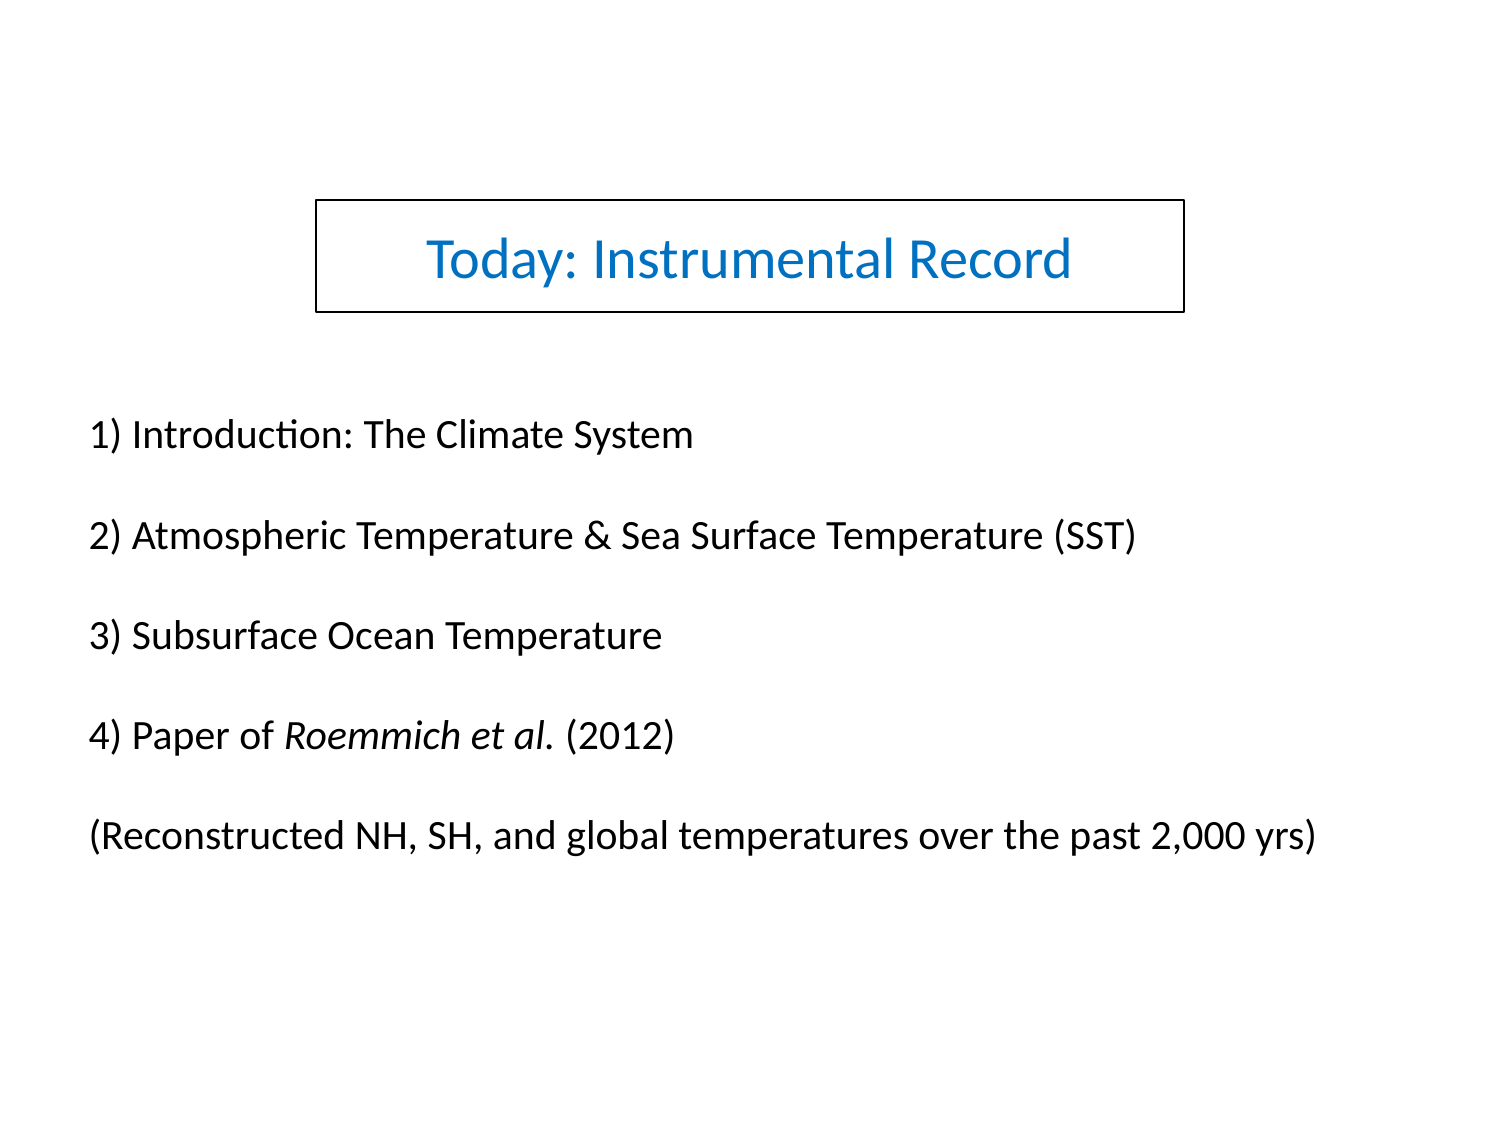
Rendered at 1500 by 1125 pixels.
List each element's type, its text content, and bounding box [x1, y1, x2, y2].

text_box 1) Introduction: The Climate System 2) Atmospheric Temperature & Sea Surface Temperature (SST) 3) Subsurface Ocean Temperature 4) Paper of Roemmich et al. (2012) (Reconstructed NH, SH, and global temperatures over the past 2,000 yrs) [73, 399, 1409, 865]
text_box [315, 199, 1185, 313]
